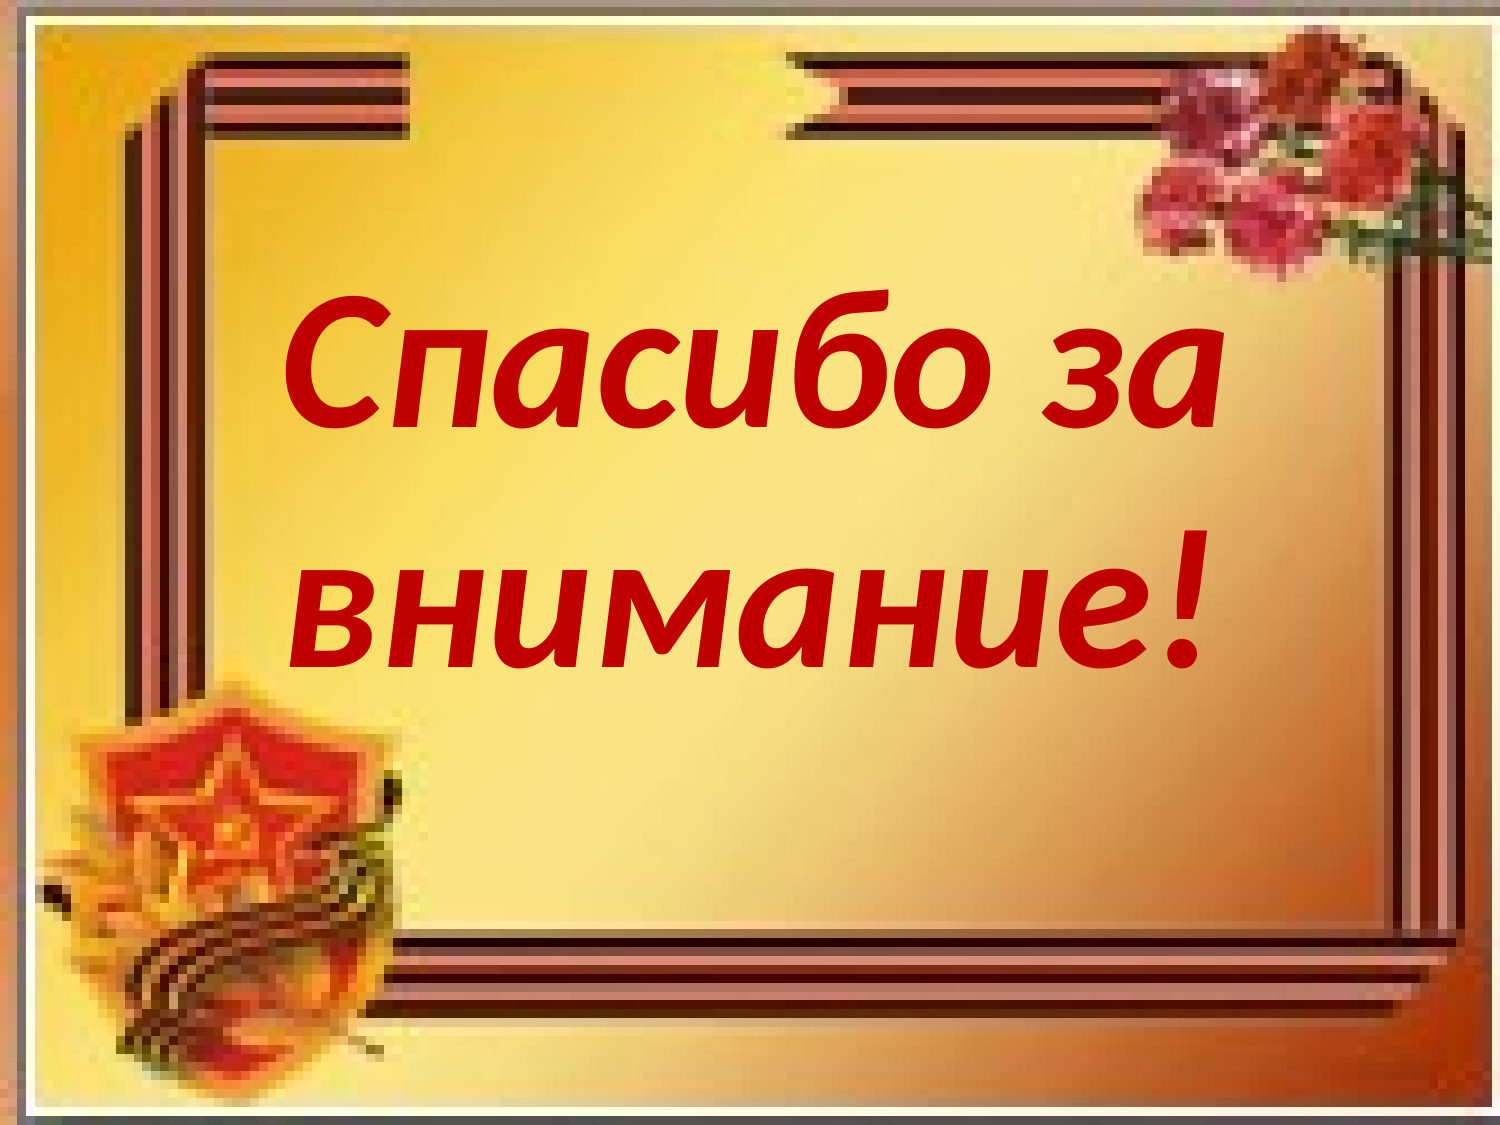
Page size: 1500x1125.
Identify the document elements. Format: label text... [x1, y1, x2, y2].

text_box Спасибо за внимание! [265, 219, 1306, 715]
picture [0, 0, 1500, 1125]
